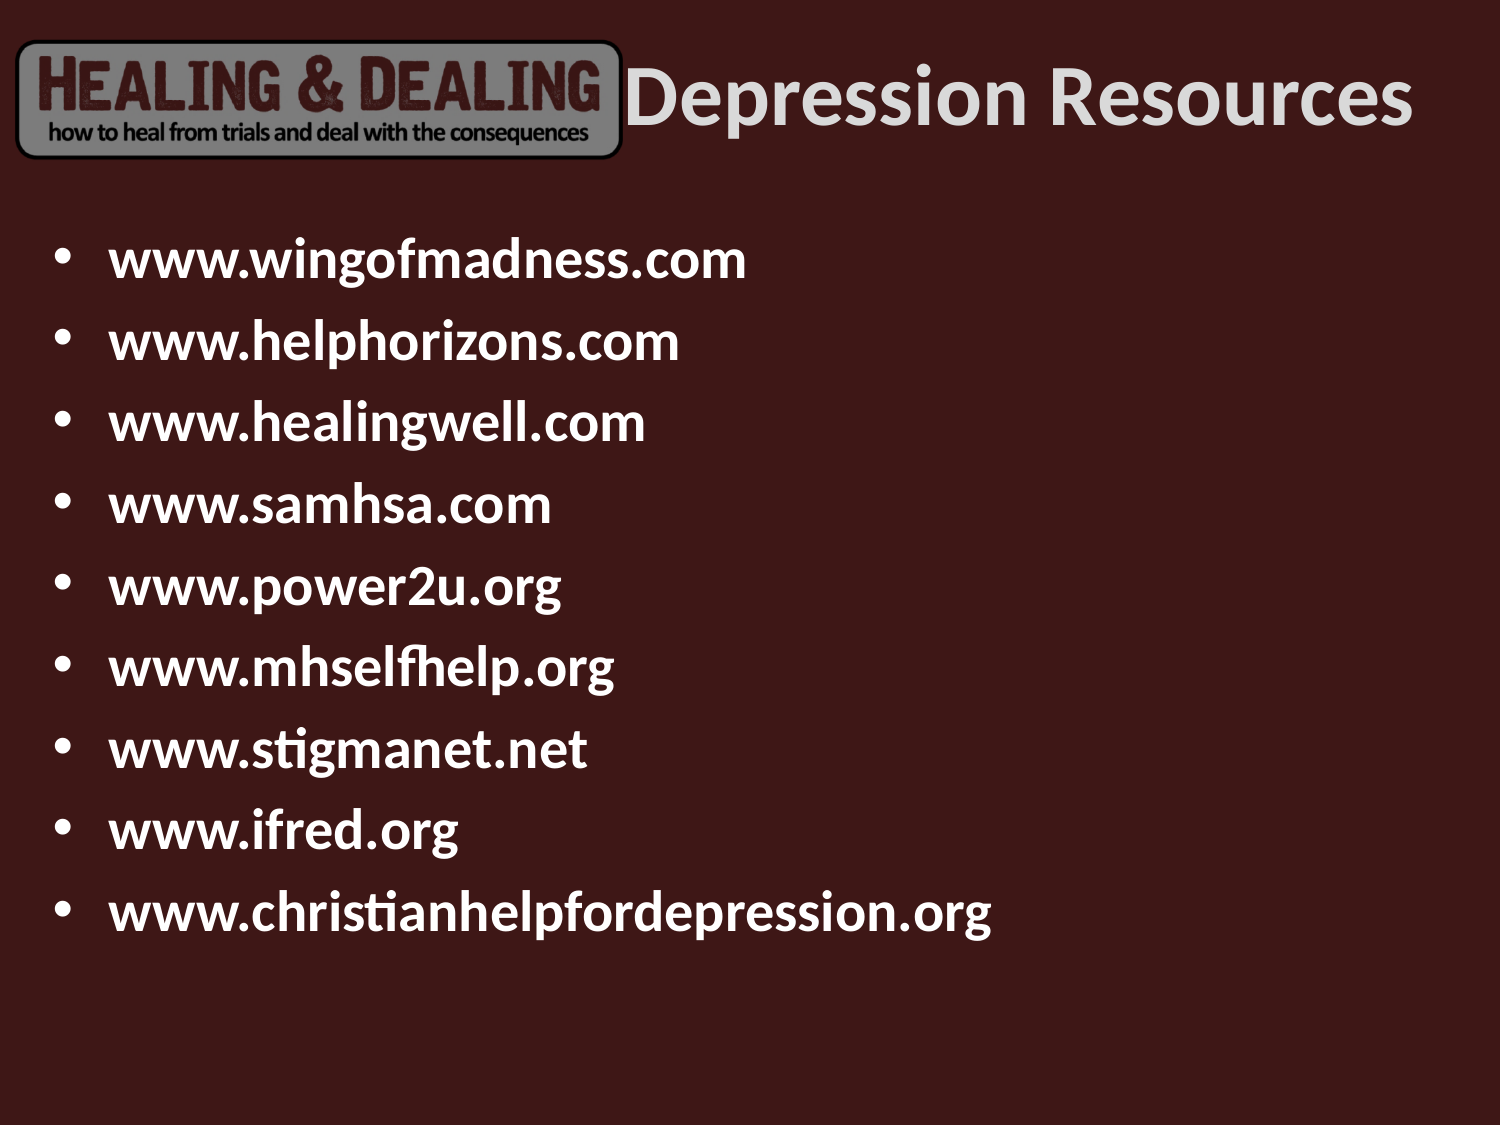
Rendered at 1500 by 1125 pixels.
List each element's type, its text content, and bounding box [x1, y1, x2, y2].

list www.wingofmadness.com www.helphorizons.com www.healingwell.com www.samhsa.com www.power2u.org www.mhselfhelp.org www.stigmanet.net www.ifred.org www.christianhelpfordepression.org [37, 212, 1415, 975]
picture [12, 37, 626, 163]
title Depression Resources [575, 12, 1465, 188]
